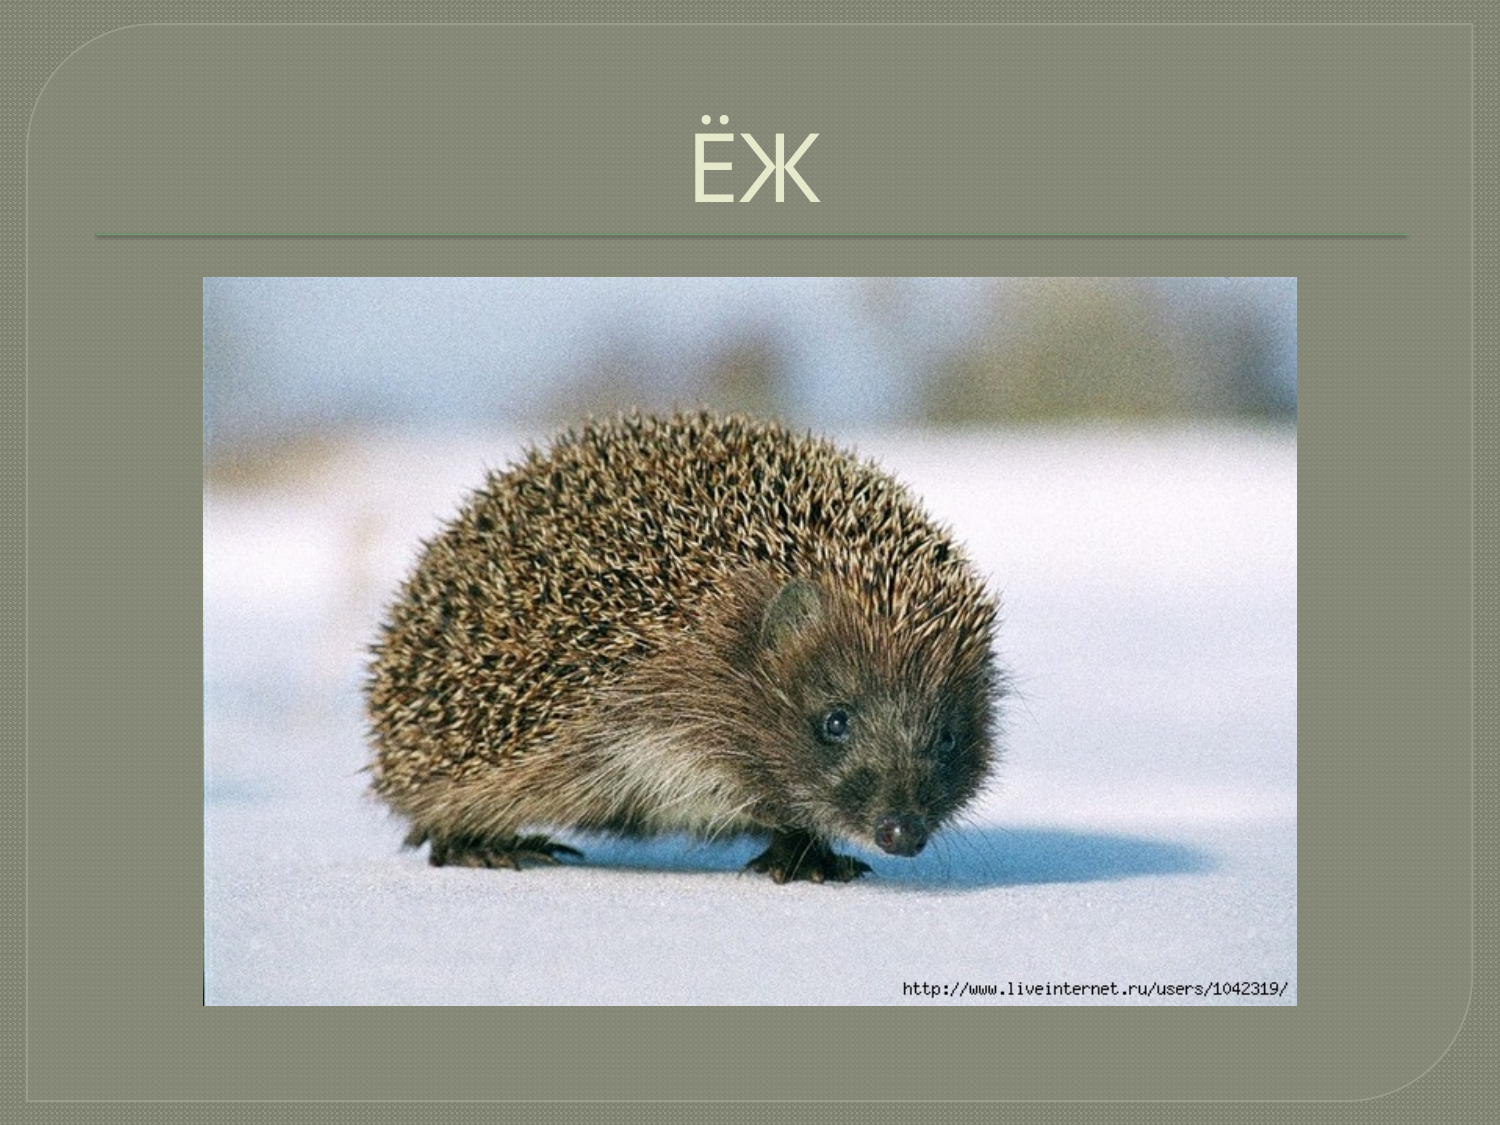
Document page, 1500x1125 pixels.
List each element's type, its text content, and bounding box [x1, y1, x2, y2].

title ЁЖ [75, 41, 1425, 230]
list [203, 276, 1297, 1006]
